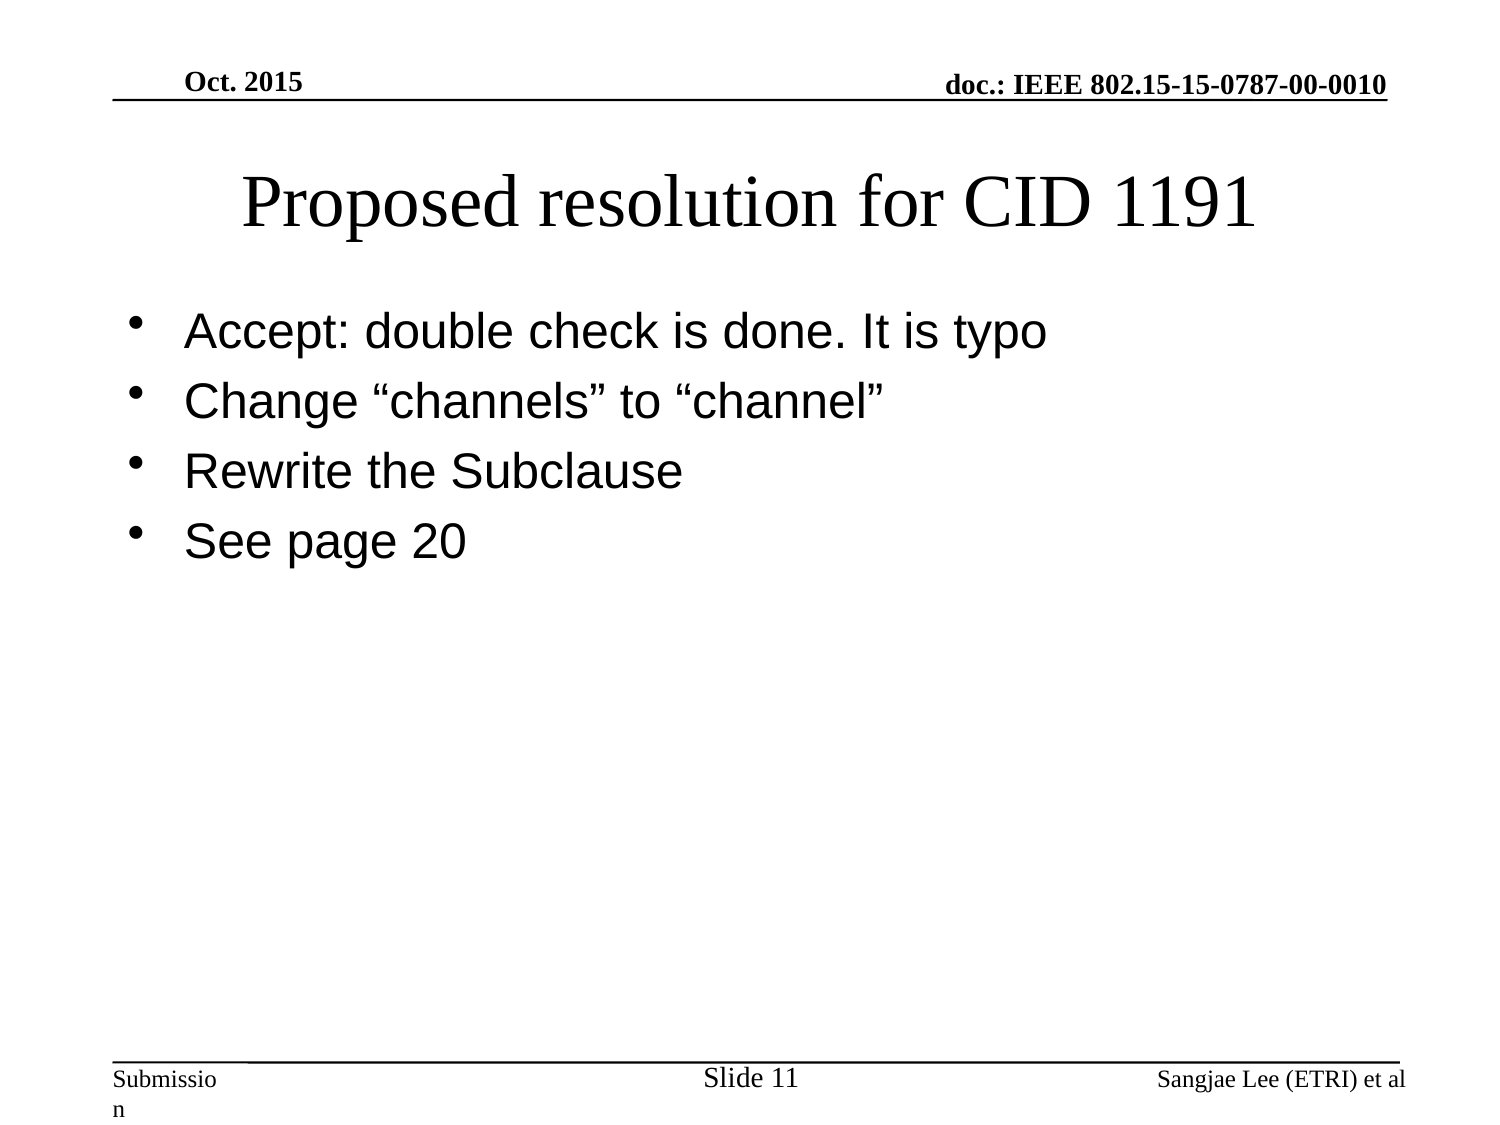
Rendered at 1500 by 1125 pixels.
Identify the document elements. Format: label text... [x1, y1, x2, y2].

list Accept: double check is done. It is typo Change “channels” to “channel” Rewrite the Subclause See page 20 [112, 290, 1388, 1001]
title Proposed resolution for CID 1191 [112, 125, 1388, 268]
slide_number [112, 62, 376, 99]
footer Sangjae Lee (ETRI) et al [820, 1061, 1413, 1093]
slide_number Slide 11 [619, 1058, 883, 1095]
